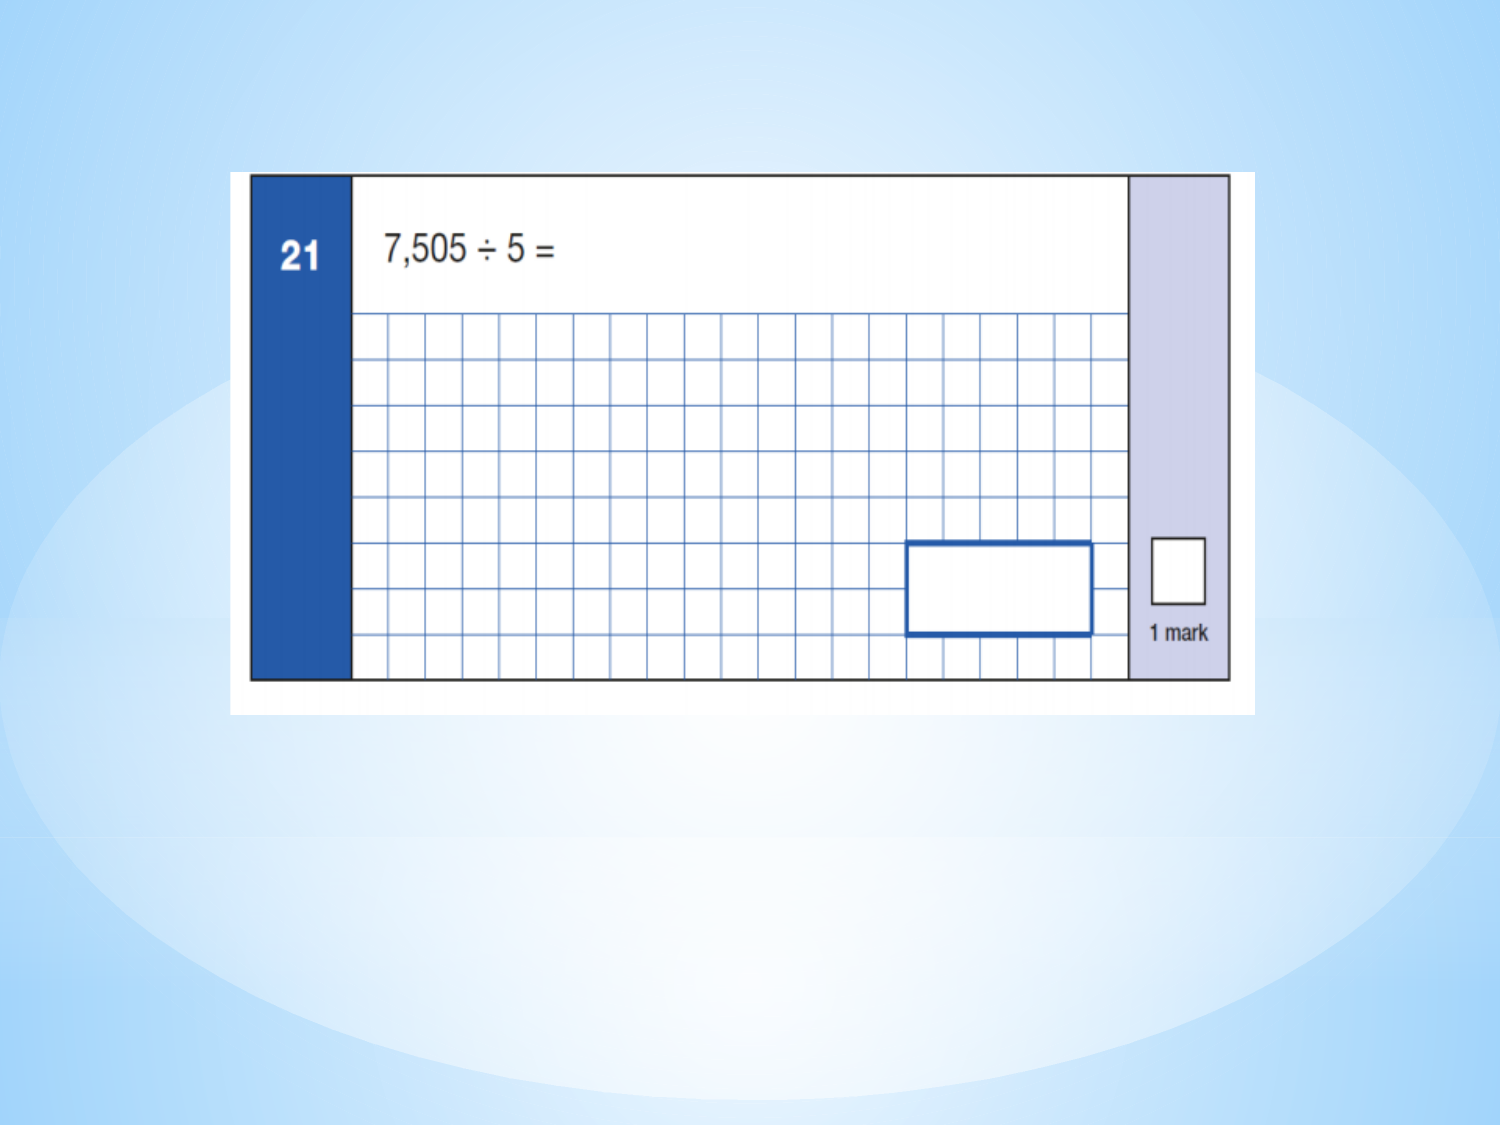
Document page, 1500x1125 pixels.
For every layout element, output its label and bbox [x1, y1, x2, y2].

picture [229, 172, 1256, 715]
